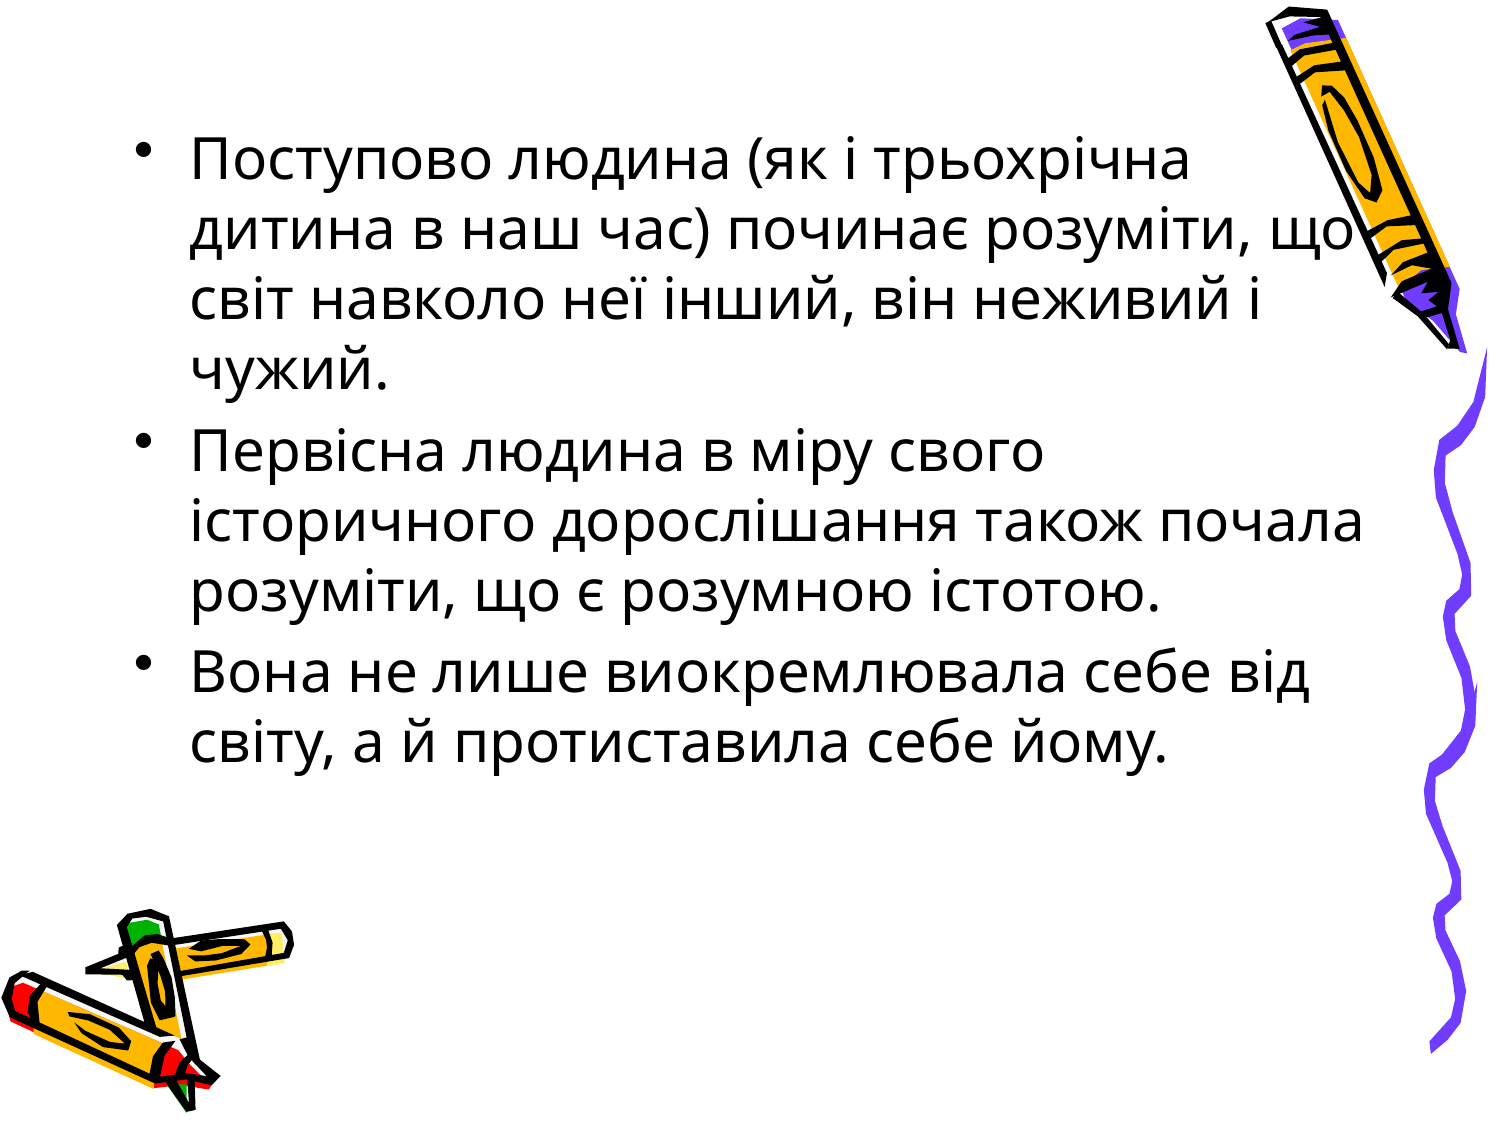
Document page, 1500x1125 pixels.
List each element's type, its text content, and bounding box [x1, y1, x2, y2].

list Поступово людина (як і трьохрічна дитина в наш час) починає розуміти, що світ навколо неї інший, він неживий і чужий. Первісна людина в міру свого історичного дорослішання також почала розуміти, що є розумною істотою. Вона не лише виокремлювала себе від світу, а й протиставила себе йому. [118, 113, 1382, 903]
